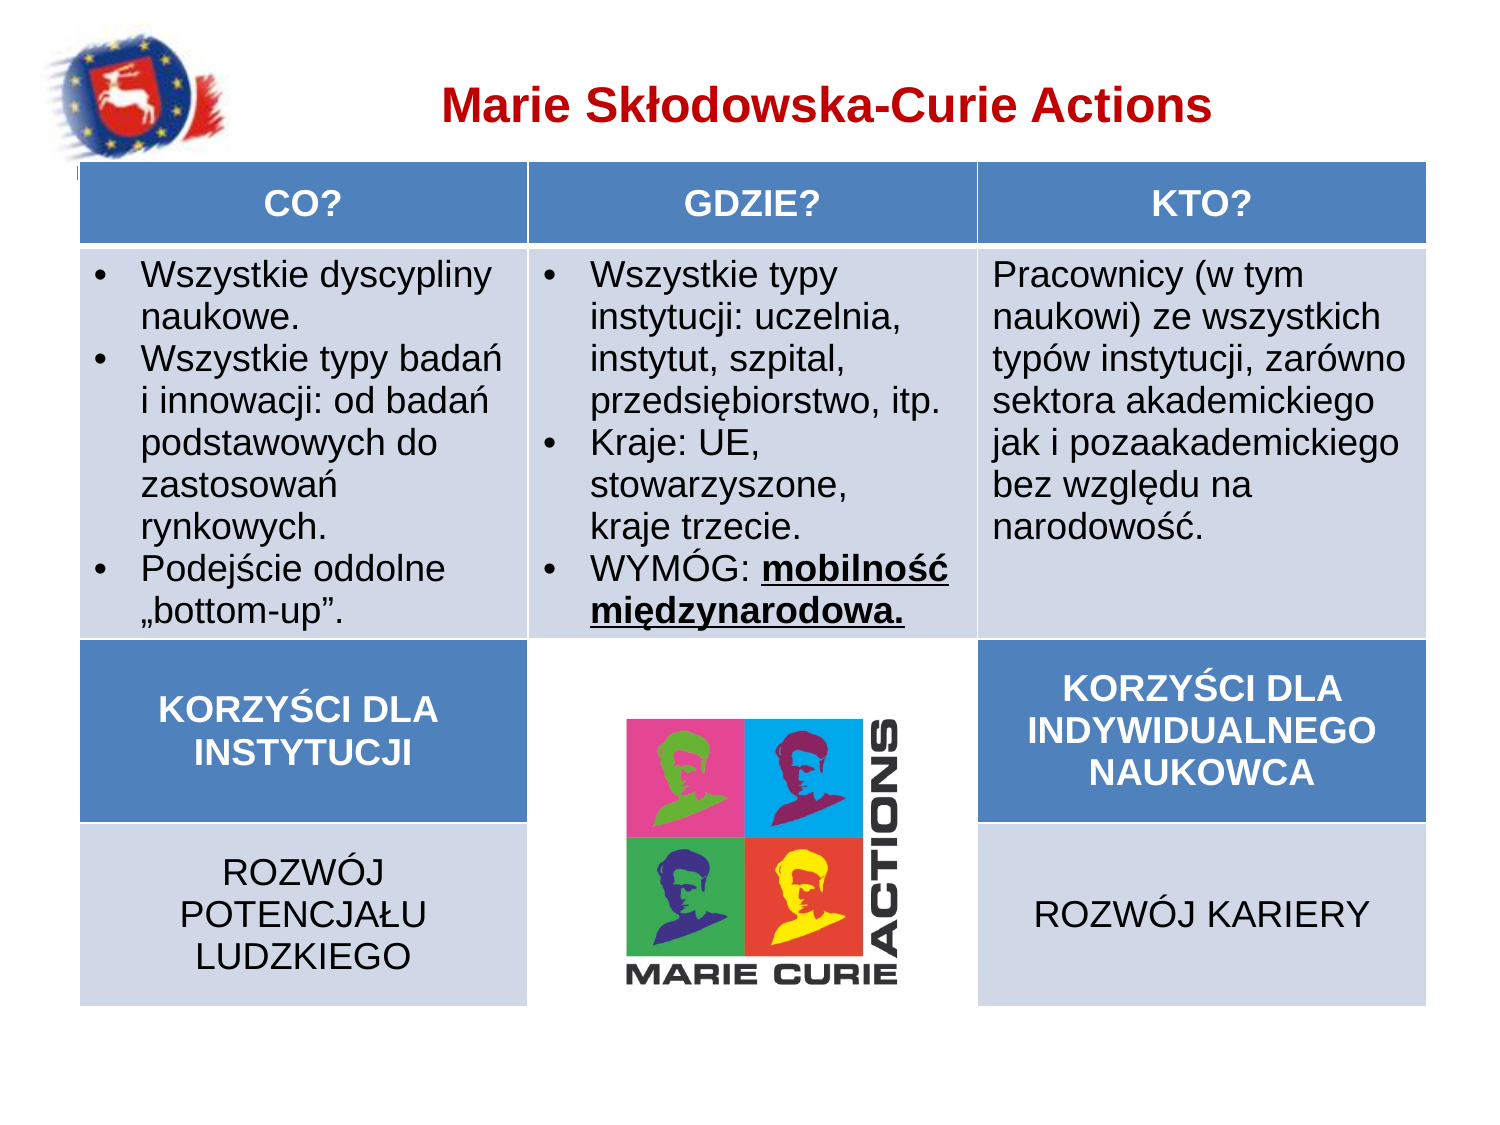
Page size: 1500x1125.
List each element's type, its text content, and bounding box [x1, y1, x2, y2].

table_cell Wszystkie typy instytucji: uczelnia, instytut, szpital, przedsiębiorstwo, itp. Kraje: UE, stowarzyszone, kraje trzecie. WYMÓG: mobilność międzynarodowa. [529, 249, 977, 638]
table_header GDZIE? [529, 162, 977, 243]
title Marie Skłodowska-Curie Actions [230, 45, 1425, 160]
table_cell KORZYŚCI DLA INSTYTUCJI [80, 640, 527, 822]
table_header KTO? [978, 162, 1426, 243]
table_cell ROZWÓJ POTENCJAŁU LUDZKIEGO [80, 824, 527, 1006]
table_cell Wszystkie dyscypliny naukowe. Wszystkie typy badań i innowacji: od badań podstawowych do zastosowań rynkowych. Podejście oddolne „bottom-up”. [80, 249, 527, 638]
picture [0, 0, 256, 194]
table_header CO? [80, 162, 527, 243]
picture [619, 715, 904, 992]
table_cell ROZWÓJ KARIERY [978, 824, 1426, 1006]
table_cell [529, 640, 977, 1006]
table_cell Pracownicy (w tym naukowi) ze wszystkich typów instytucji, zarówno sektora akademickiego jak i pozaakademickiego bez względu na narodowość. [978, 249, 1426, 638]
table_cell KORZYŚCI DLA INDYWIDUALNEGO NAUKOWCA [978, 640, 1426, 822]
